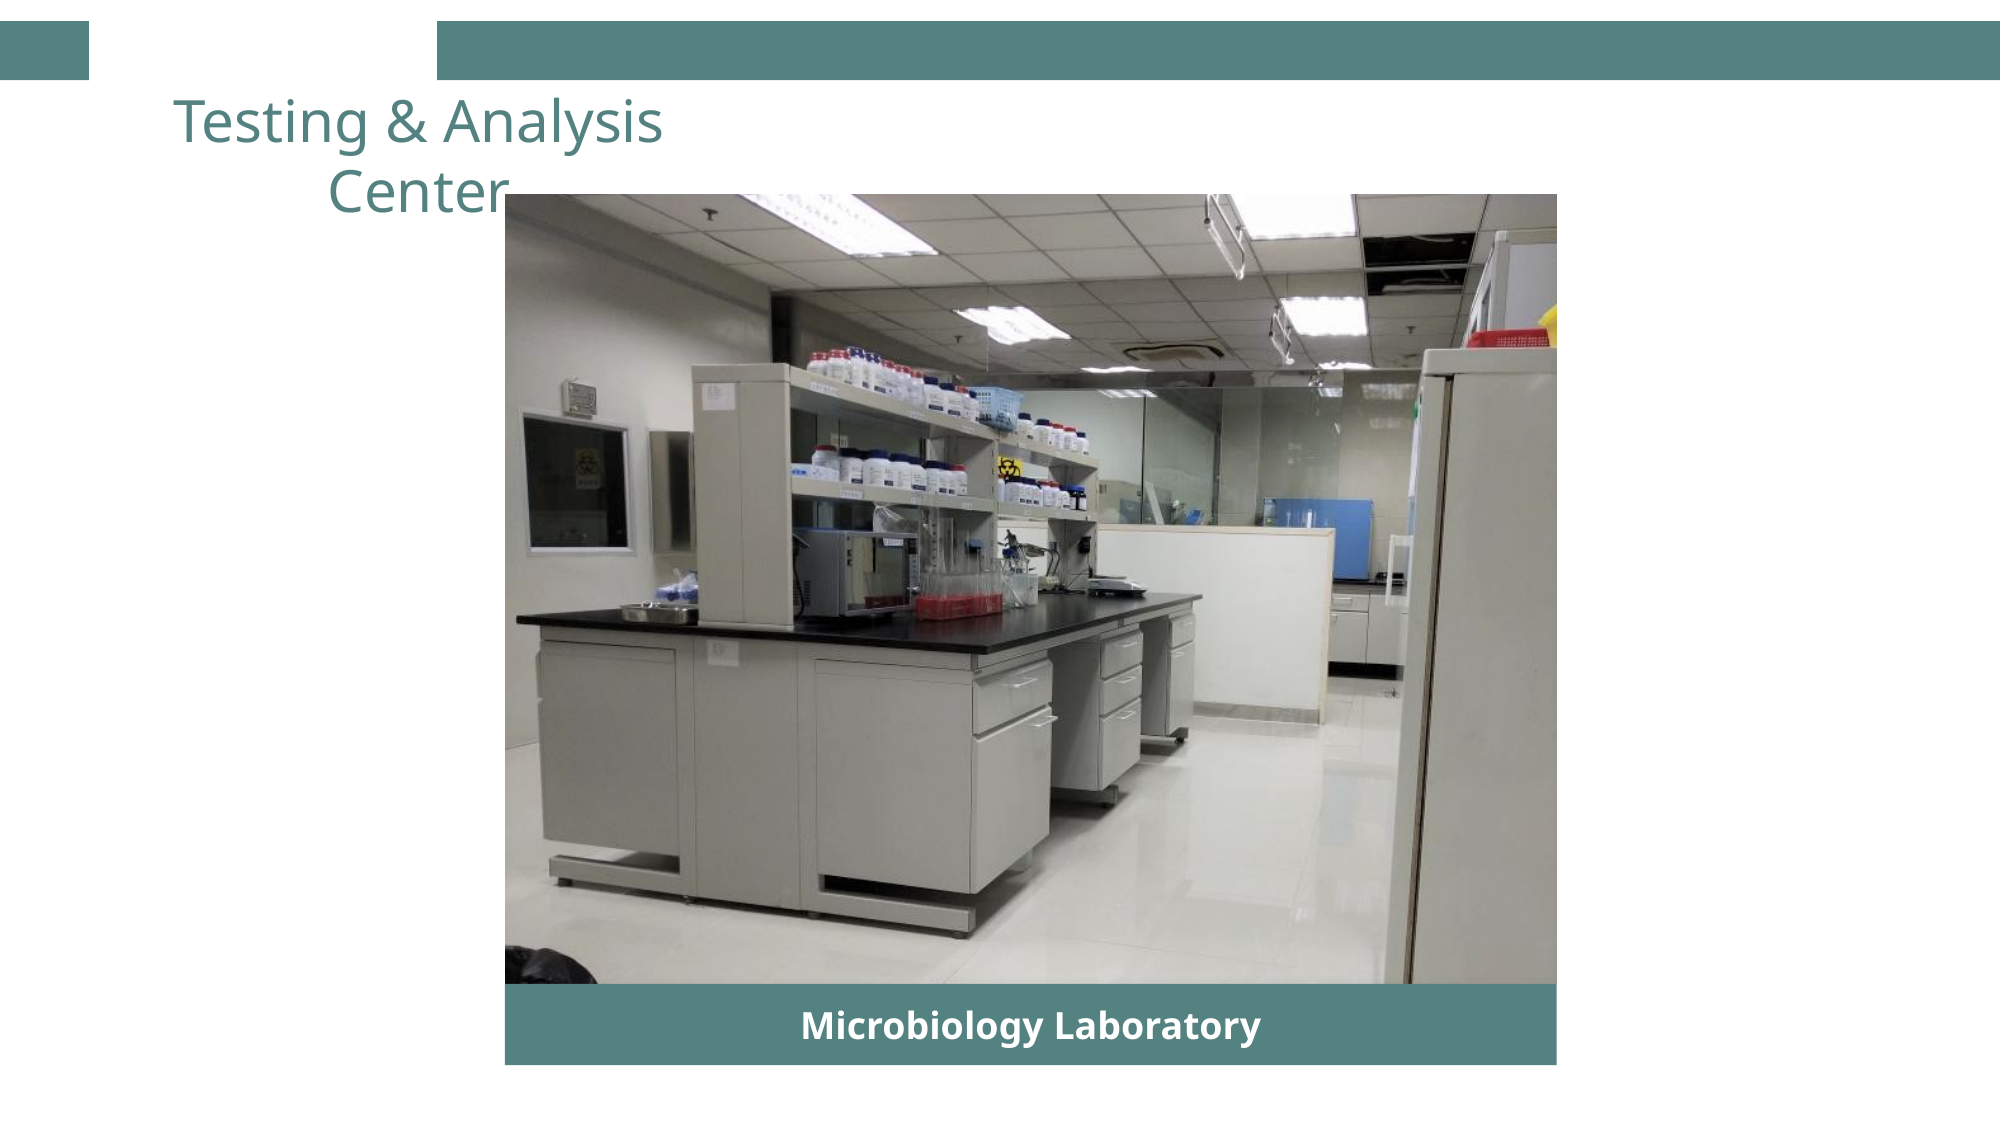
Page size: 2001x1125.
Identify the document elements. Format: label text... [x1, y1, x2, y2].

picture [504, 194, 1557, 984]
text_box Microbiology Laboratory [504, 983, 1558, 1066]
title Testing & Analysis Center [111, 113, 727, 195]
